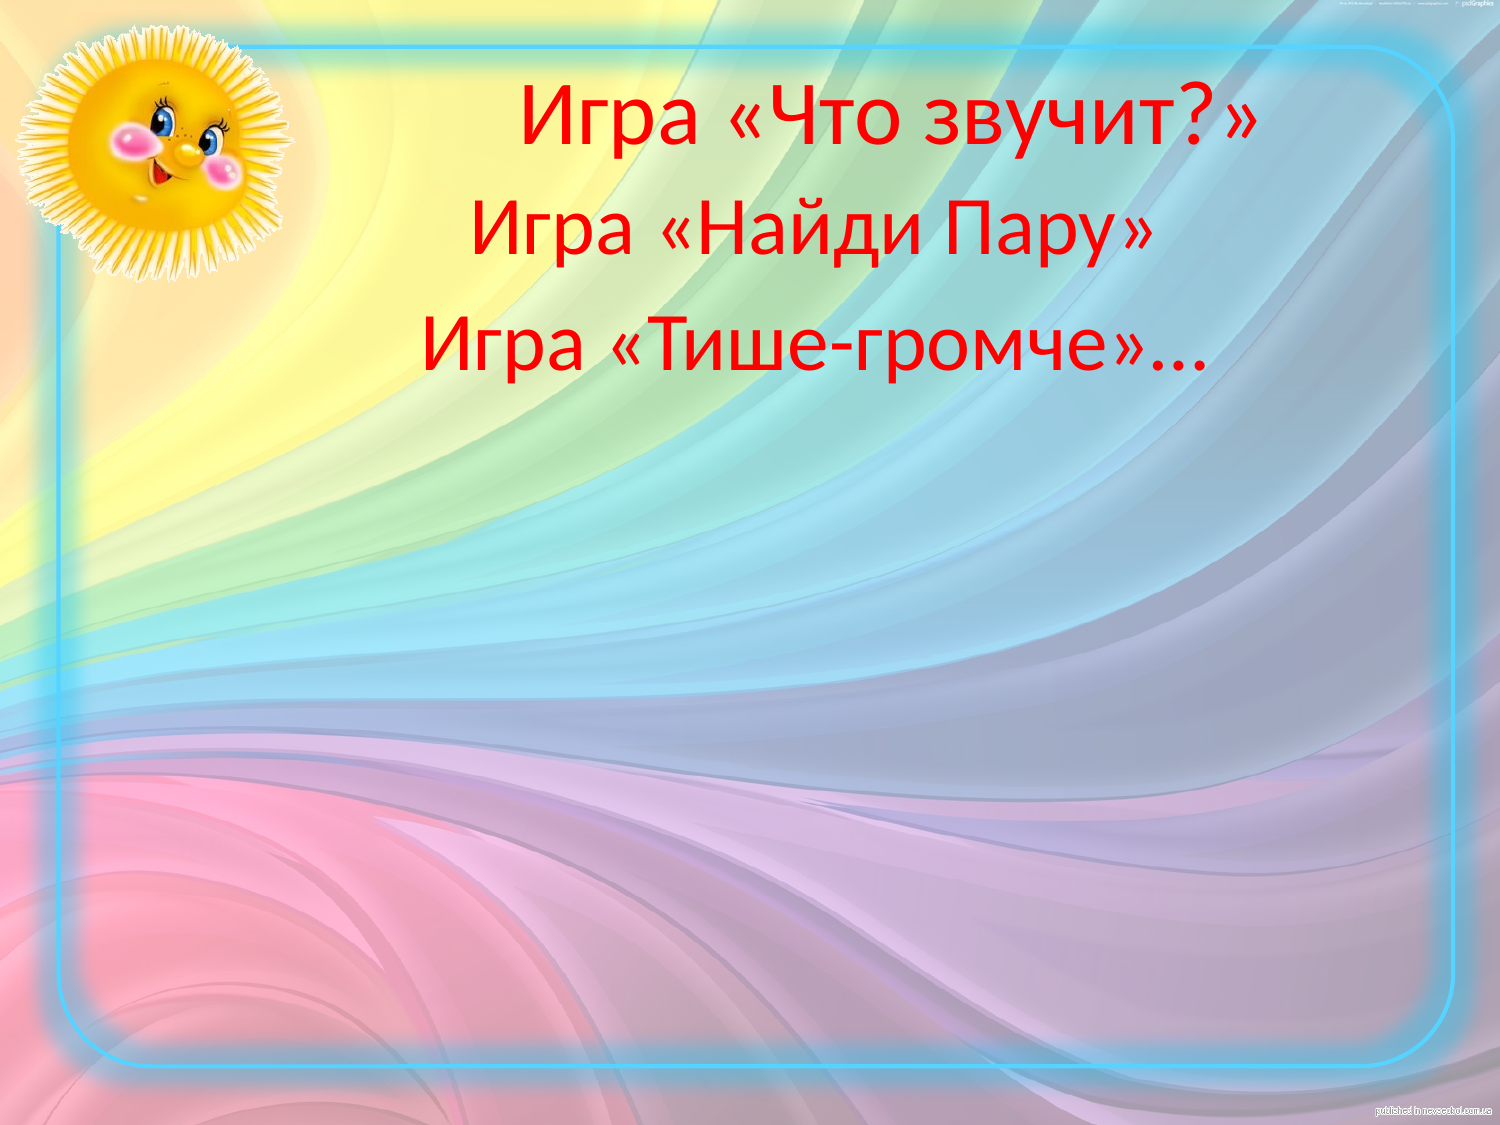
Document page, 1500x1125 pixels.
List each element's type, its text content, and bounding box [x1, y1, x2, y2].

picture [11, 11, 340, 340]
title Игра «Что звучит?» [289, 42, 1495, 284]
subtitle Игра «Найди Пару» Игра «Тише-громче»… [289, 163, 1340, 451]
